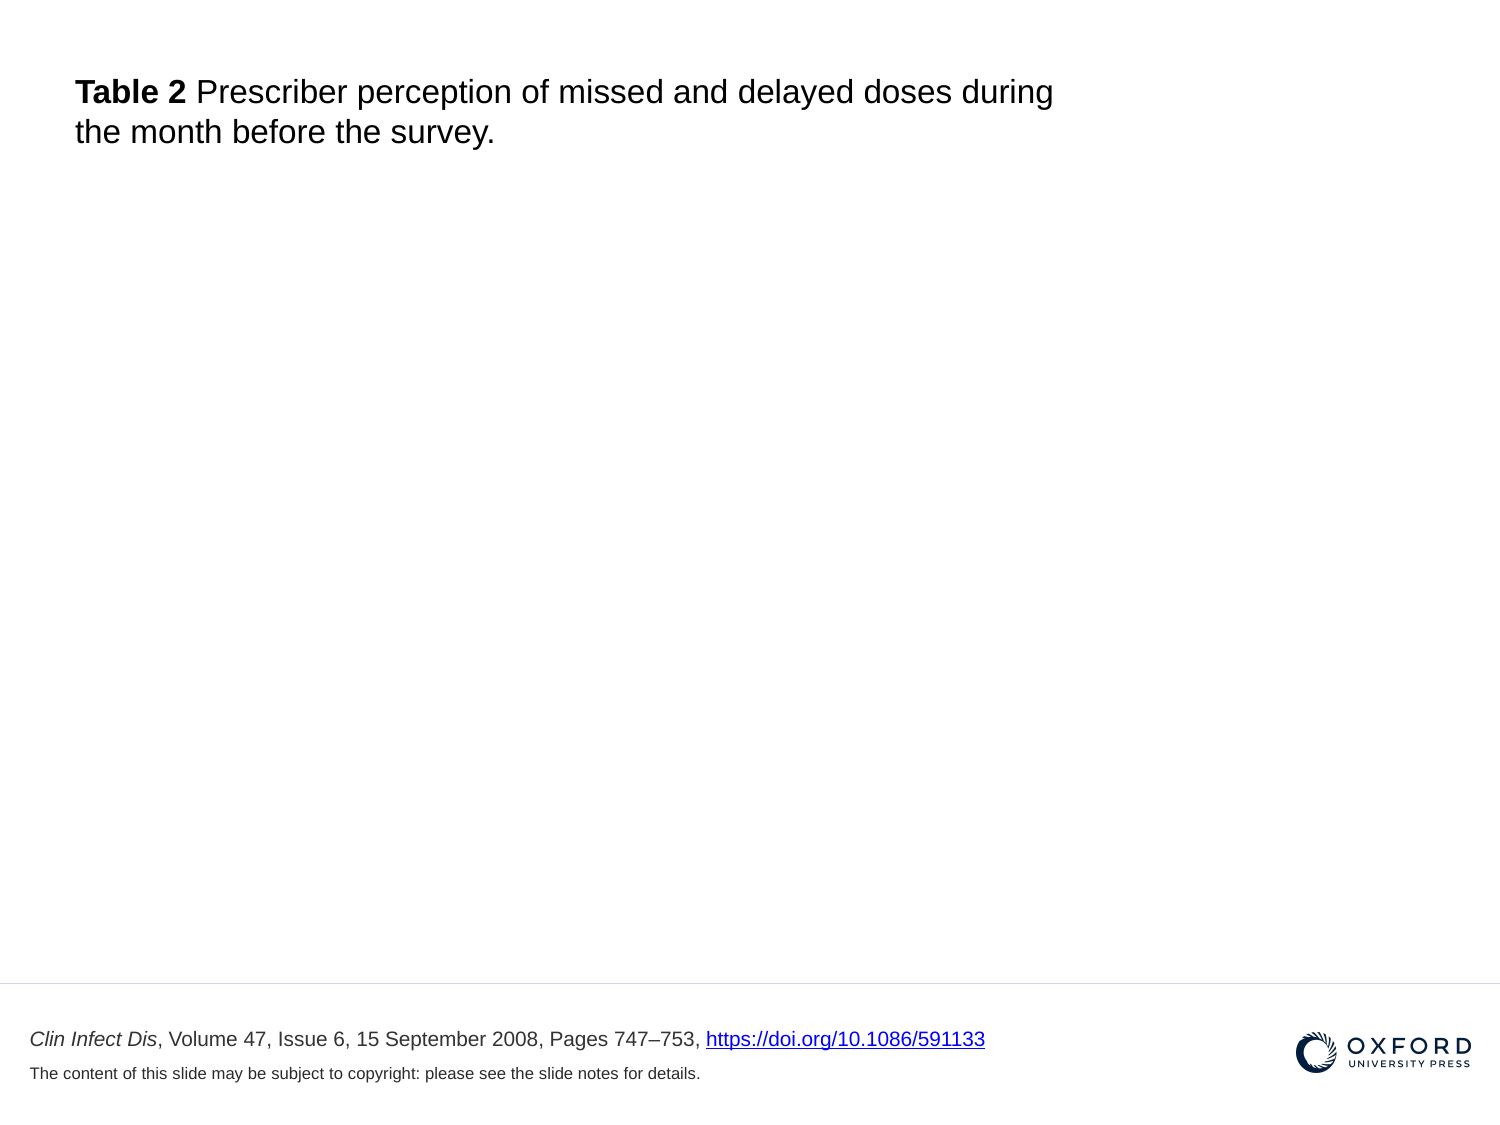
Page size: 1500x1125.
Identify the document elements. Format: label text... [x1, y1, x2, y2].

title Table 2 Prescriber perception of missed and delayed doses during the month before the survey. [75, 69, 1078, 171]
picture [1296, 1032, 1471, 1073]
footer Clin Infect Dis, Volume 47, Issue 6, 15 September 2008, Pages 747–753, https://doi.org/10.1086/591133 The content of this slide may be subject to copyright: please see the slide notes for details. [0, 983, 1260, 1125]
